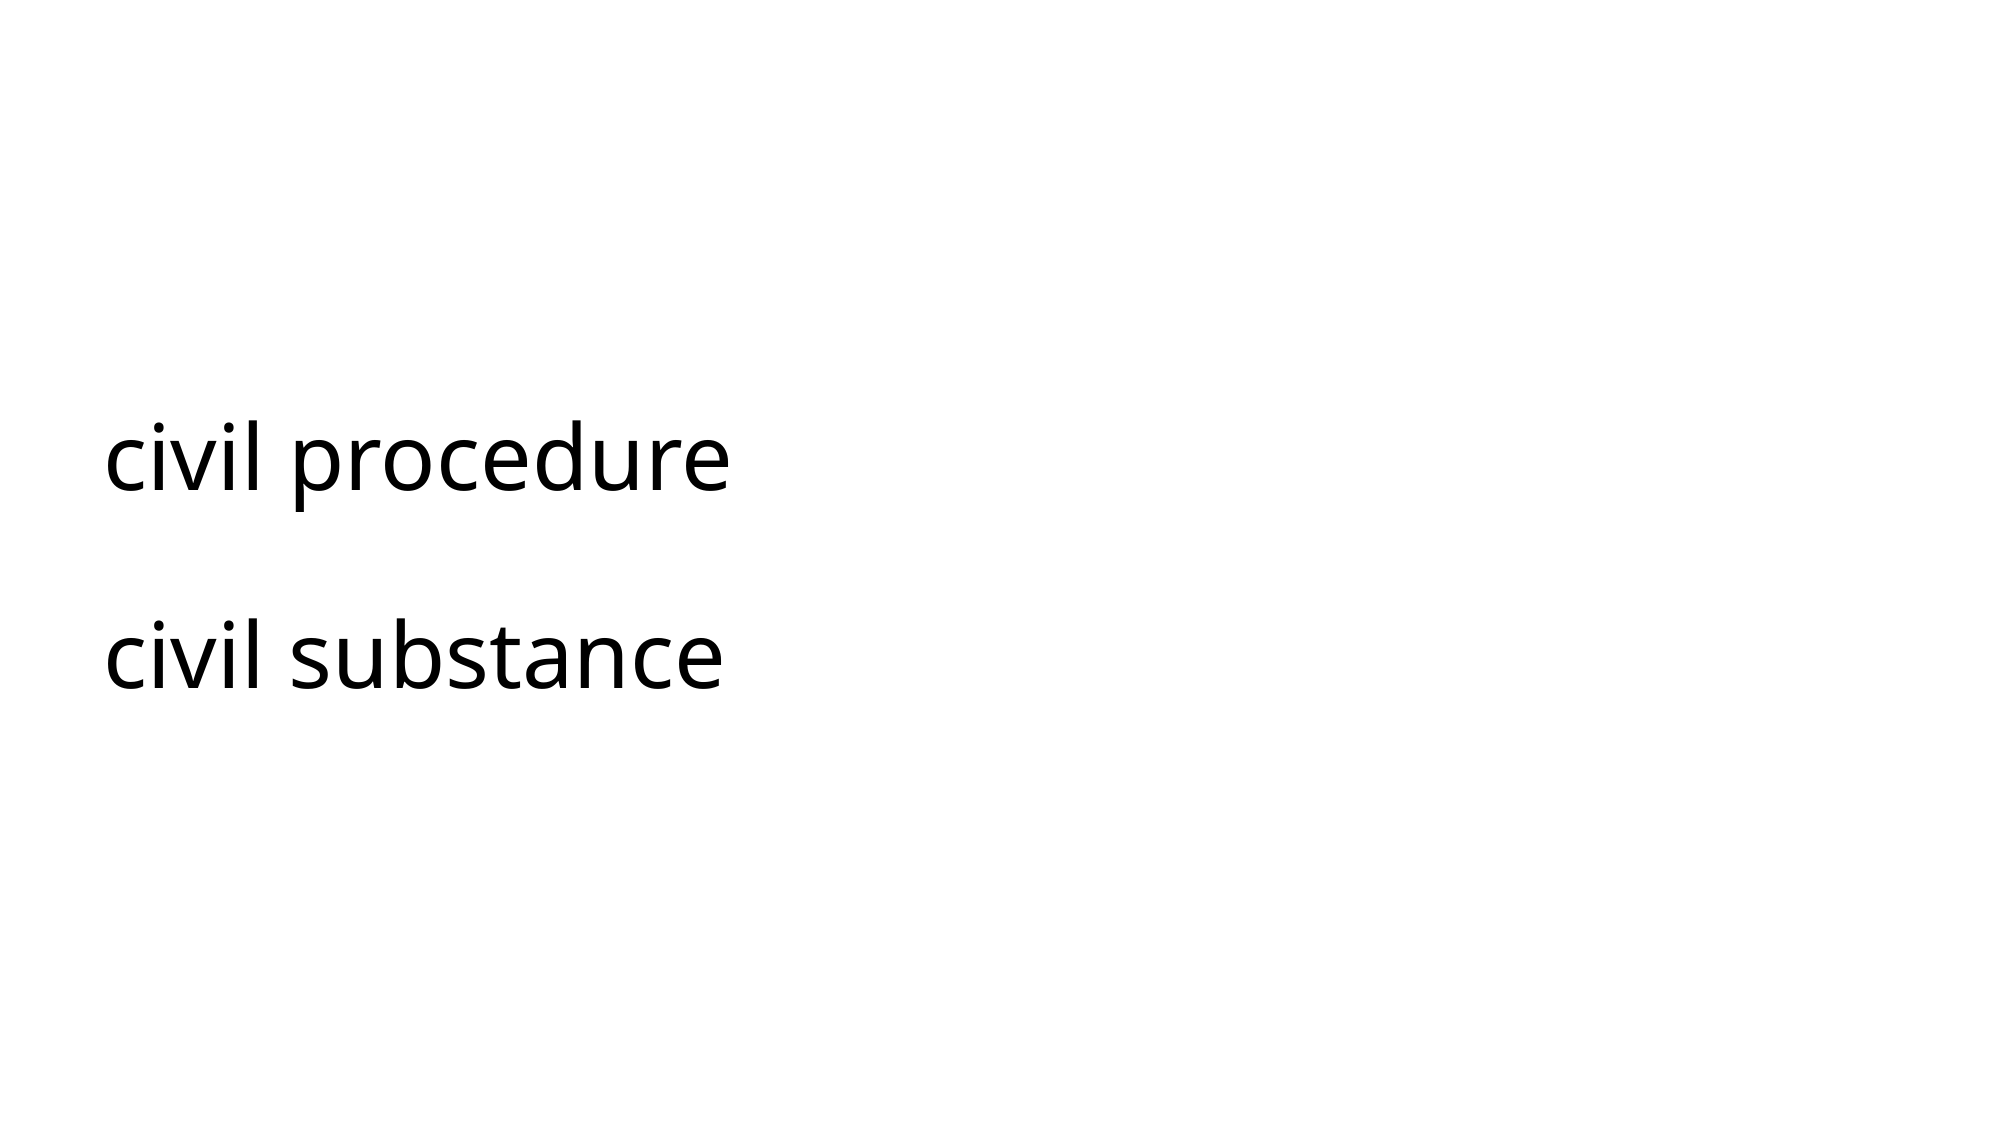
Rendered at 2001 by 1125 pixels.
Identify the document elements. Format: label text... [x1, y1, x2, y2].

title civil procedure civil substance [88, 59, 1863, 1061]
